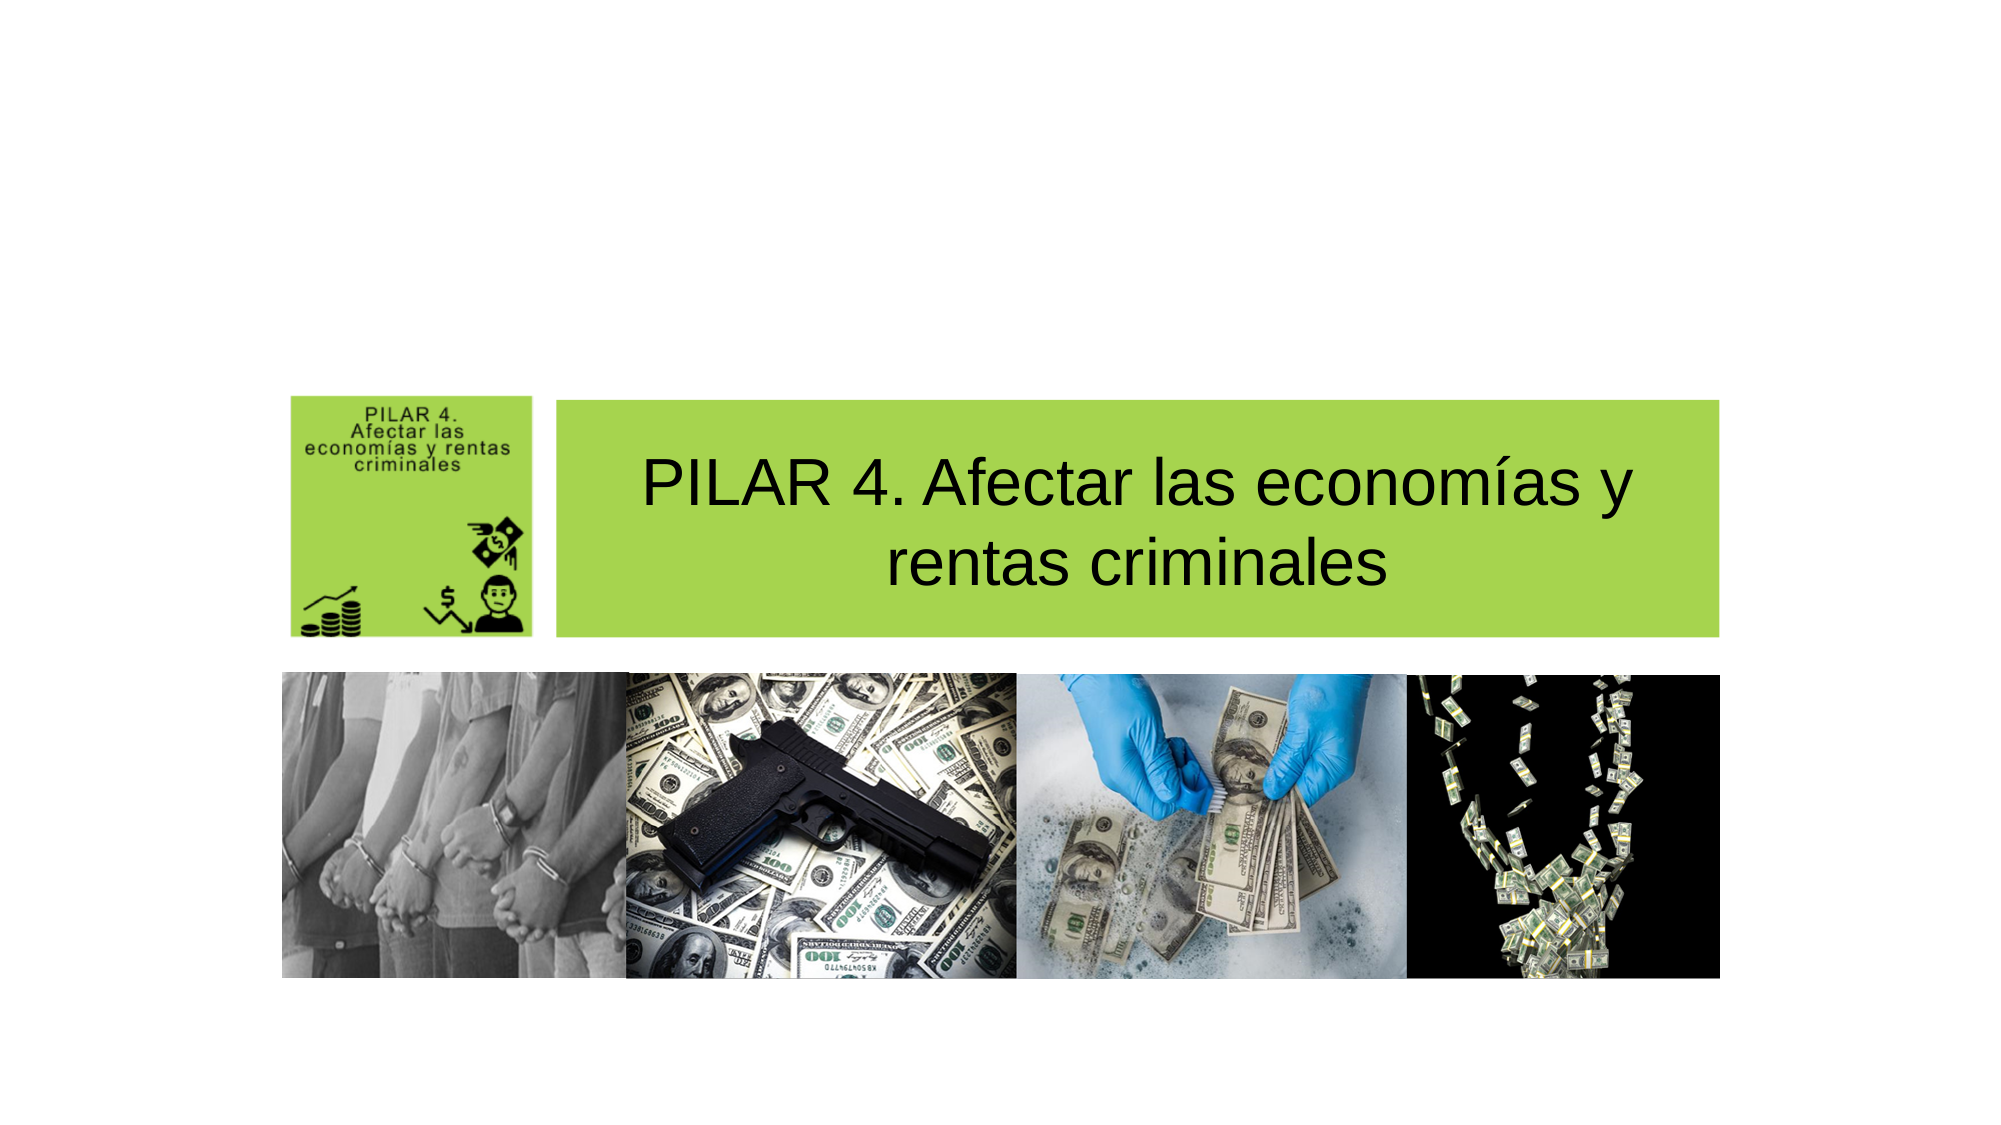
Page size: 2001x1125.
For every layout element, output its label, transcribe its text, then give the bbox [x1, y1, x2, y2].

picture [282, 672, 1720, 979]
text_box PILAR 4. Afectar las economías y rentas criminales [555, 399, 1720, 638]
picture [282, 389, 542, 638]
